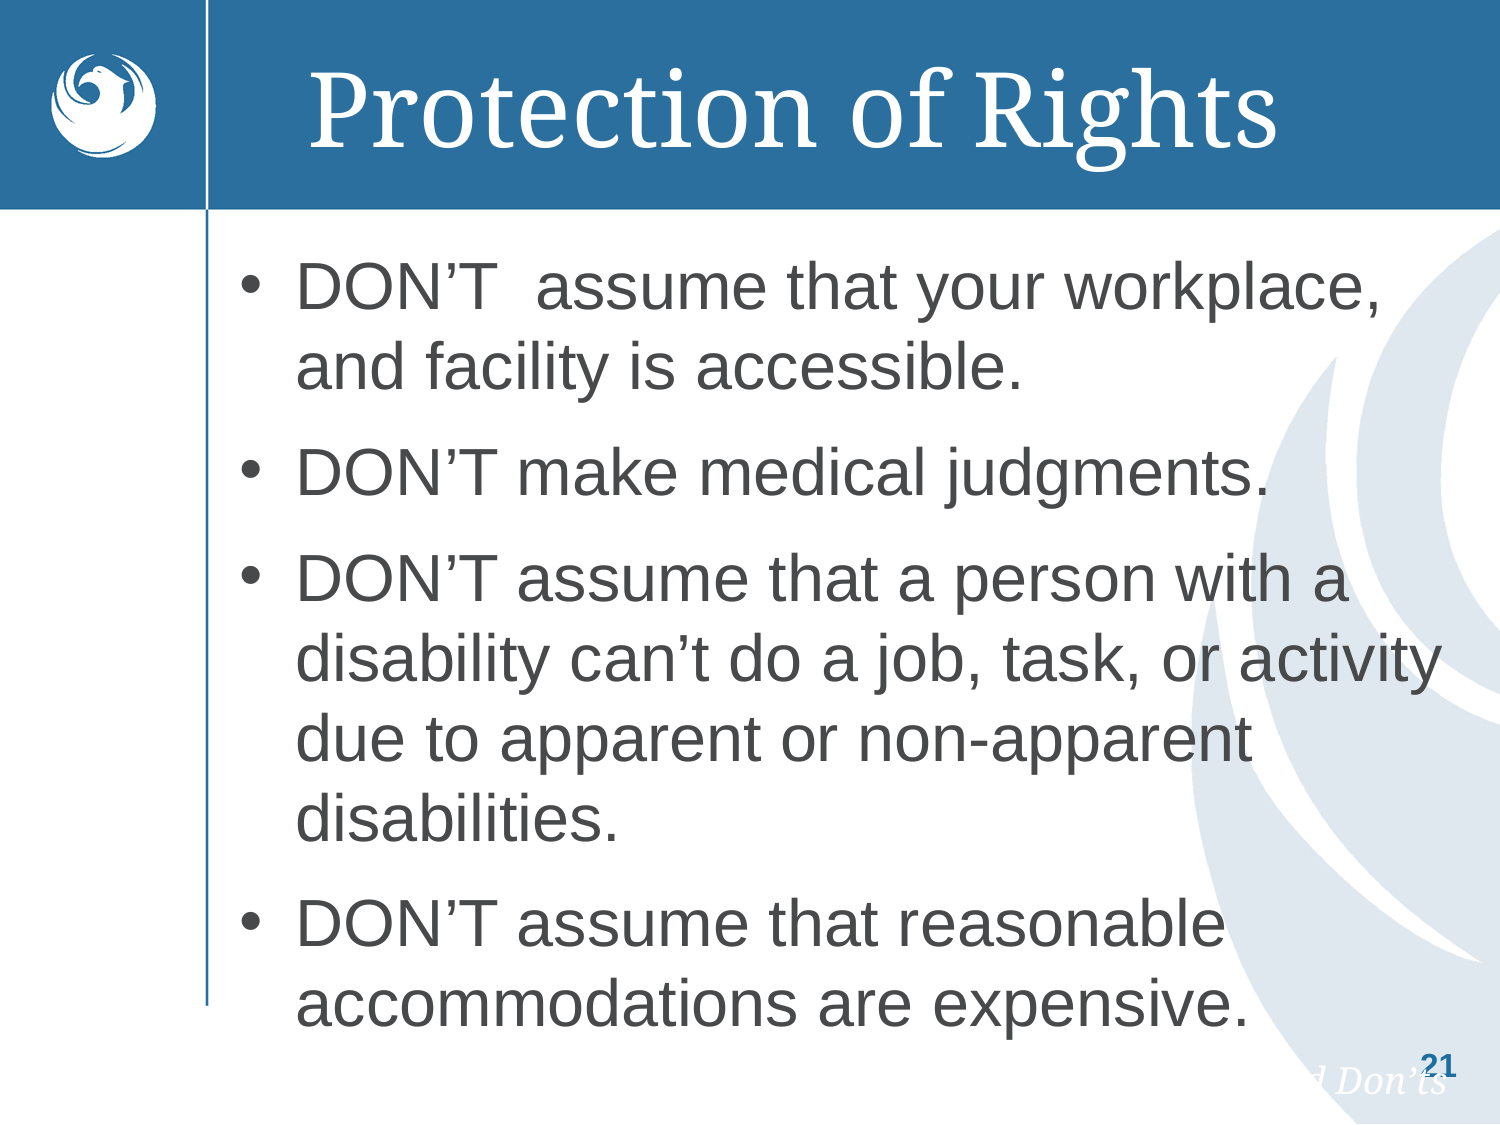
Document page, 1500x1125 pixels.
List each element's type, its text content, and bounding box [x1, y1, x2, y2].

text_box City of Sacramento, CA (2011). Do and Don’ts [37, 1049, 1463, 1110]
picture [0, 0, 1500, 1125]
list DON’T assume that your workplace, and facility is accessible. DON’T make medical judgments. DON’T assume that a person with a disability can’t do a job, task, or activity due to apparent or non-apparent disabilities. DON’T assume that reasonable accommodations are expensive. [224, 235, 1472, 1005]
title Protection of Rights [224, 12, 1472, 200]
